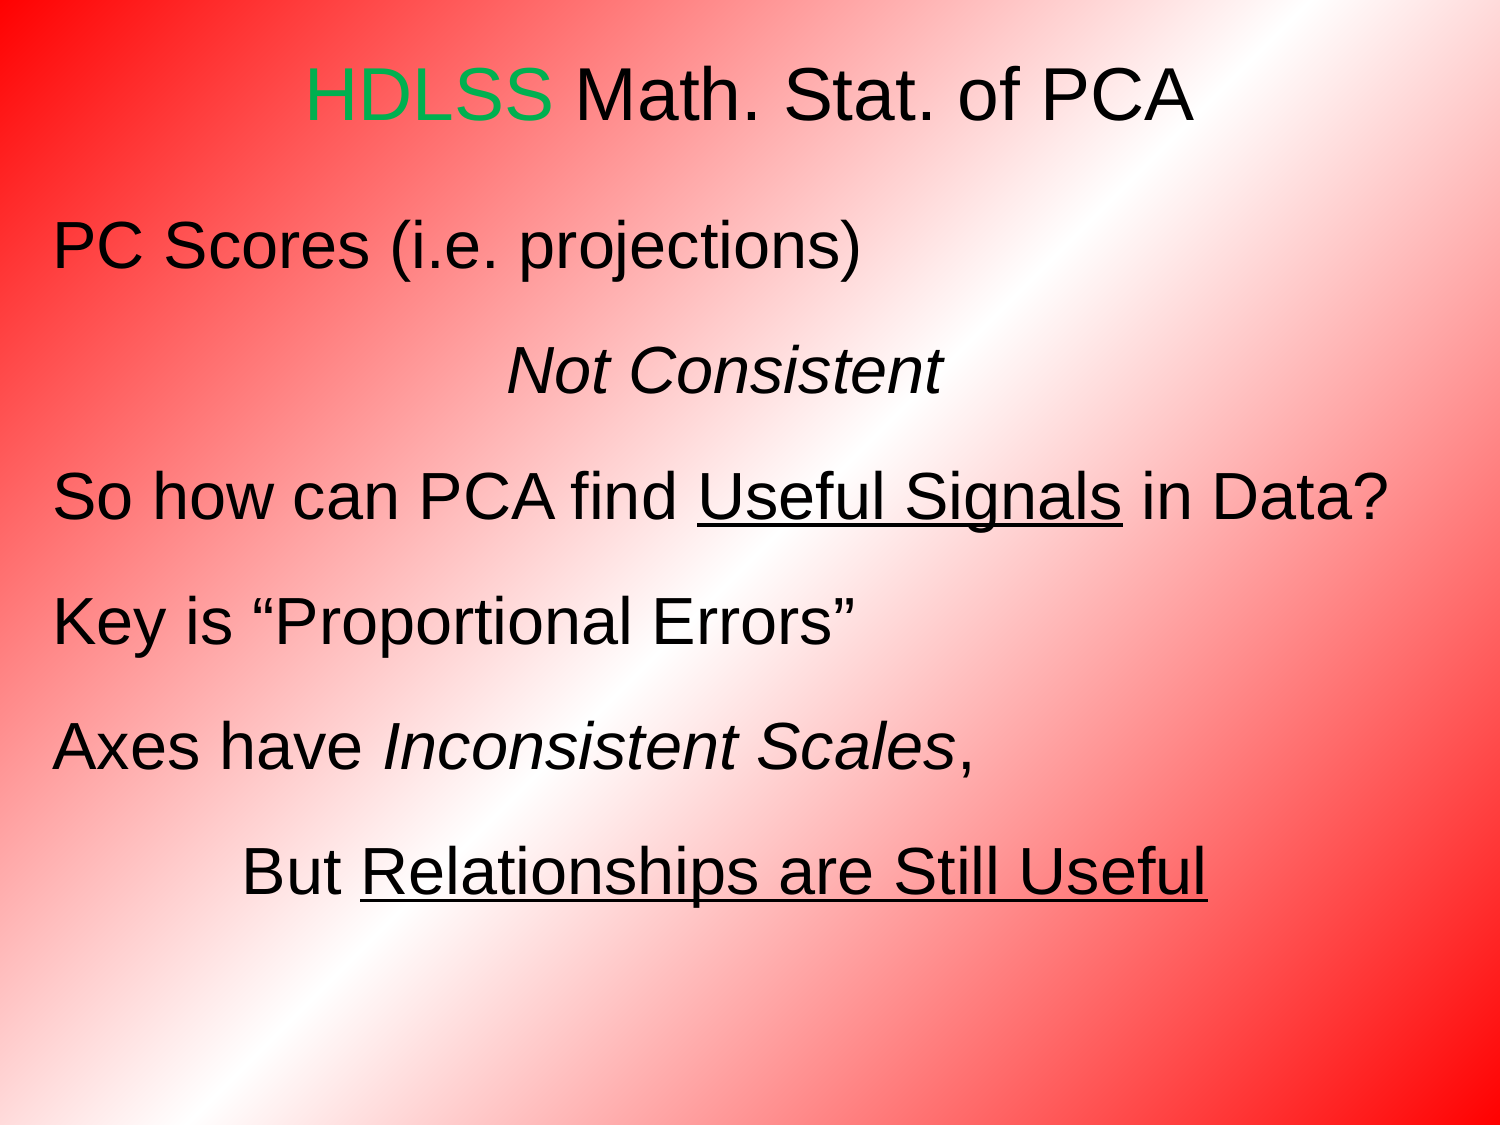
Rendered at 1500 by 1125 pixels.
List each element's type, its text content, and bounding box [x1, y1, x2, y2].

title HDLSS Math. Stat. of PCA [118, 50, 1382, 131]
